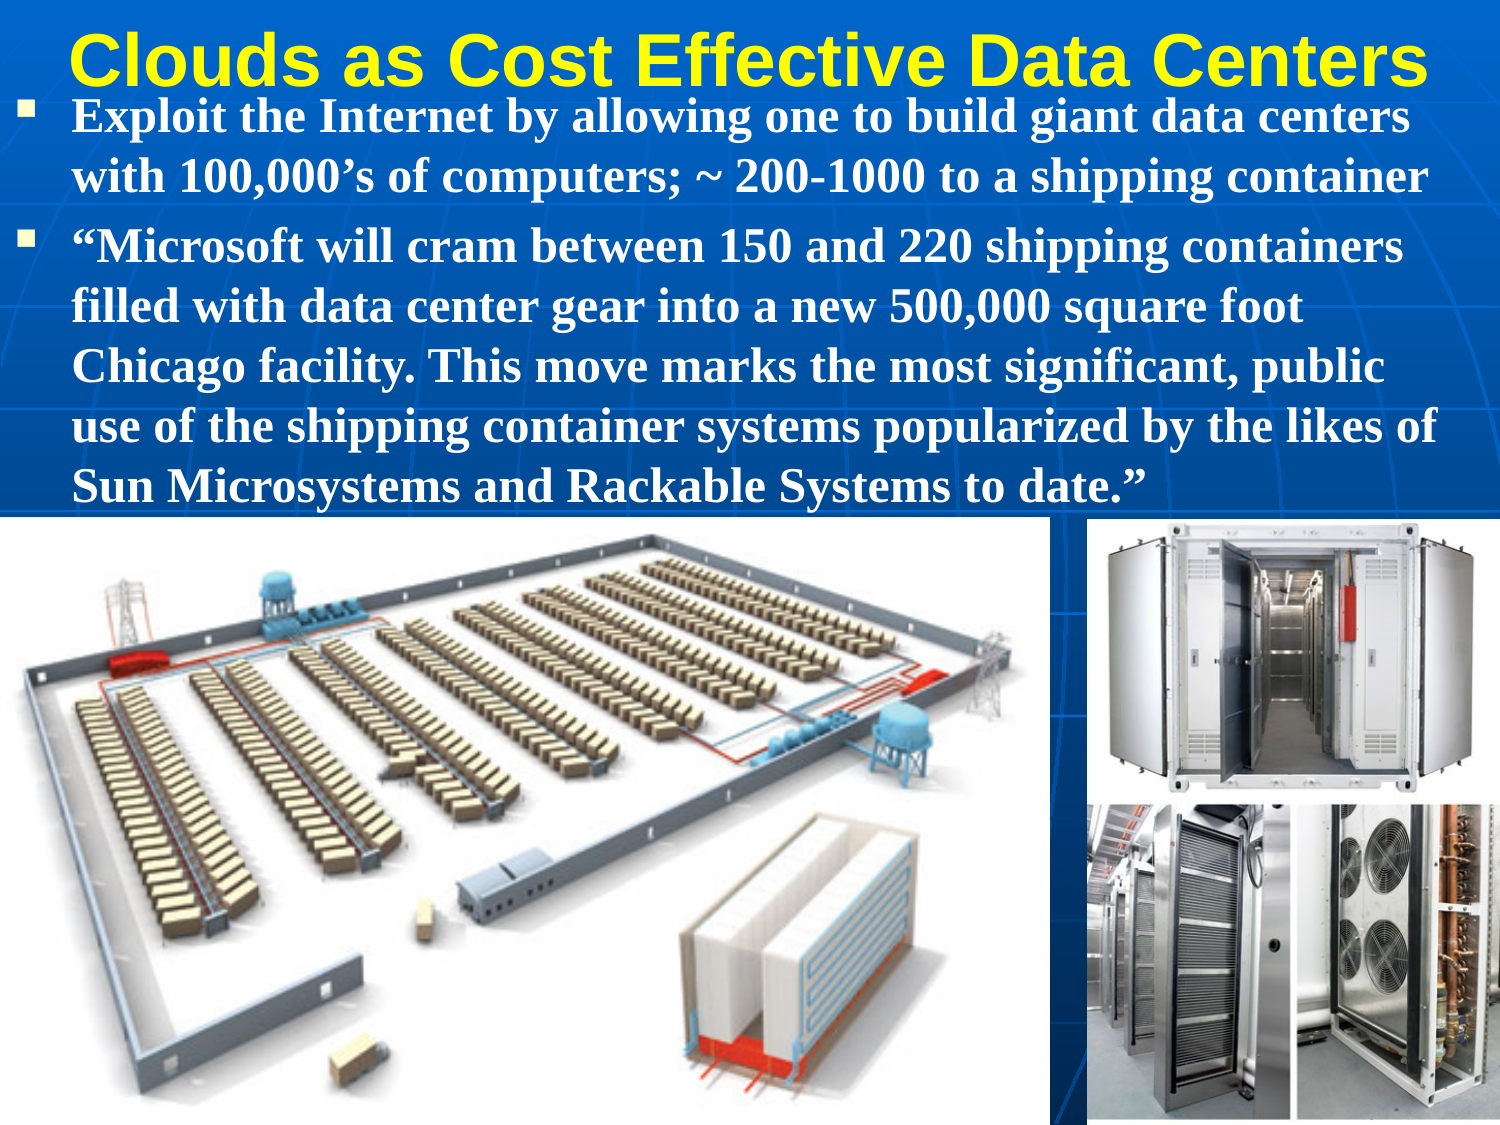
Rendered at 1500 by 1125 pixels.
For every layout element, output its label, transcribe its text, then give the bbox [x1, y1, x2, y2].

picture [1087, 519, 1500, 1125]
title Clouds as Cost Effective Data Centers [0, 0, 1500, 126]
list Exploit the Internet by allowing one to build giant data centers with 100,000’s of computers; ~ 200-1000 to a shipping container “Microsoft will cram between 150 and 220 shipping containers filled with data center gear into a new 500,000 square foot Chicago facility. This move marks the most significant, public use of the shipping container systems popularized by the likes of Sun Microsystems and Rackable Systems to date.” [0, 74, 1476, 501]
picture [0, 516, 1051, 1125]
